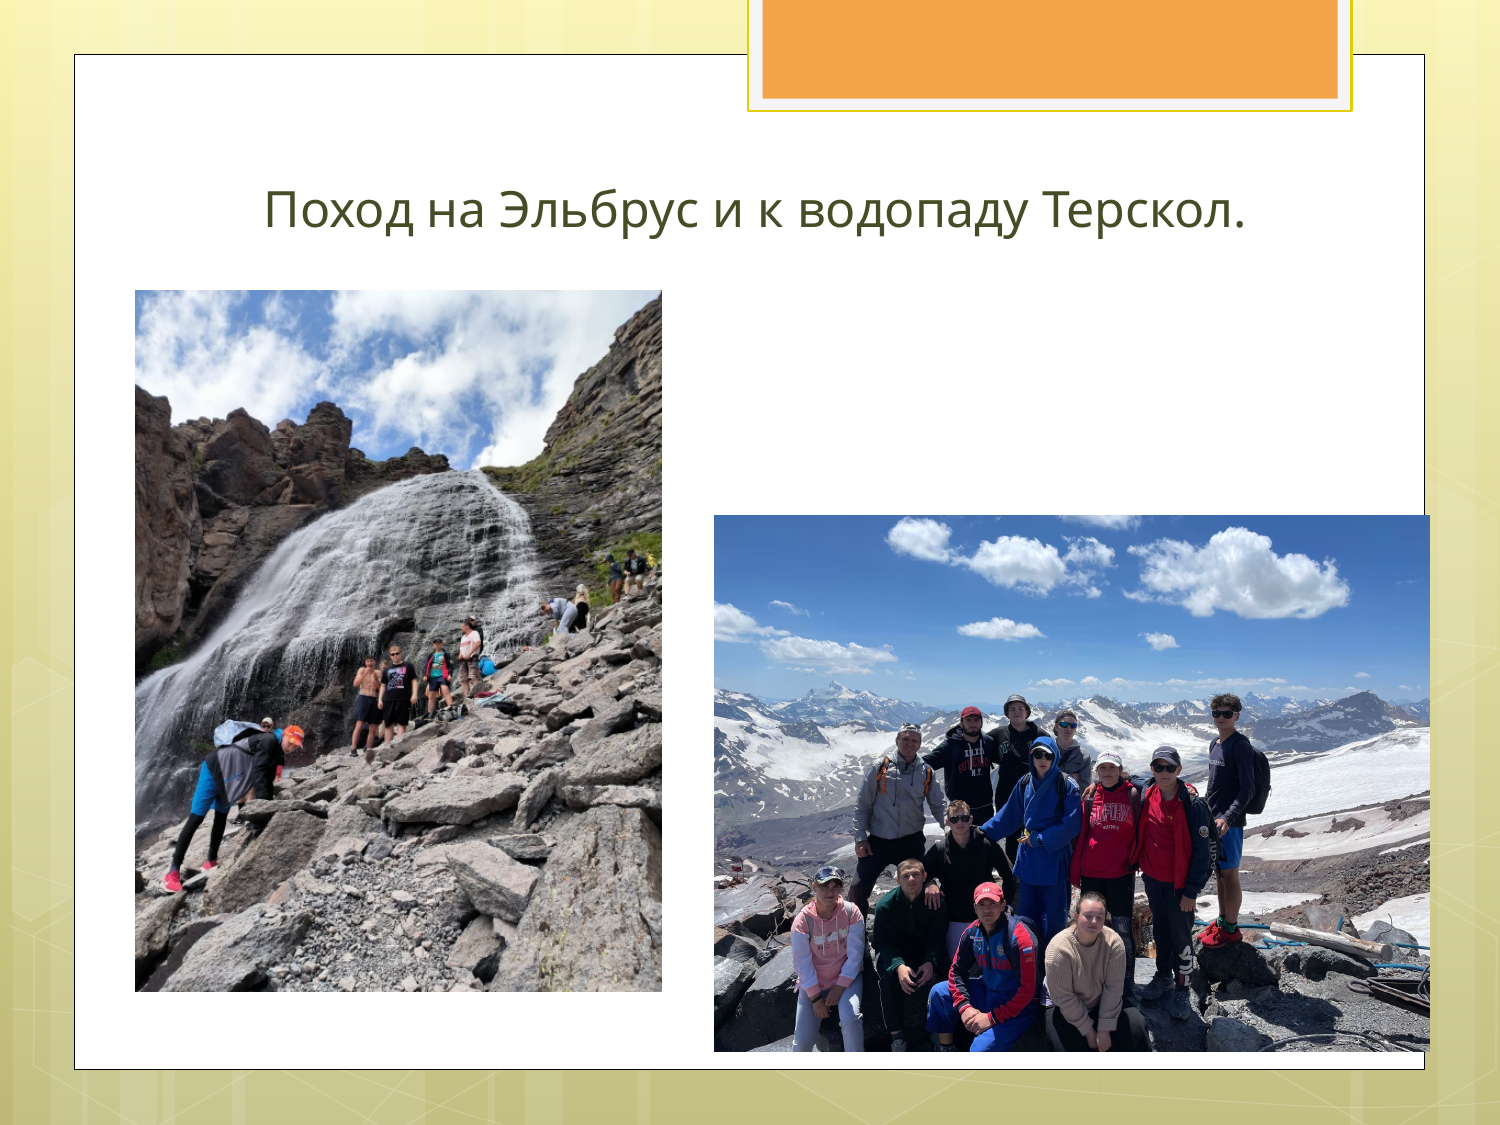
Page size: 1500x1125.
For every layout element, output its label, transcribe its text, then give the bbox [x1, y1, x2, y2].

picture [714, 514, 1430, 1052]
picture [135, 290, 662, 992]
list Поход на Эльбрус и к водопаду Терскол. [76, 125, 1424, 1071]
